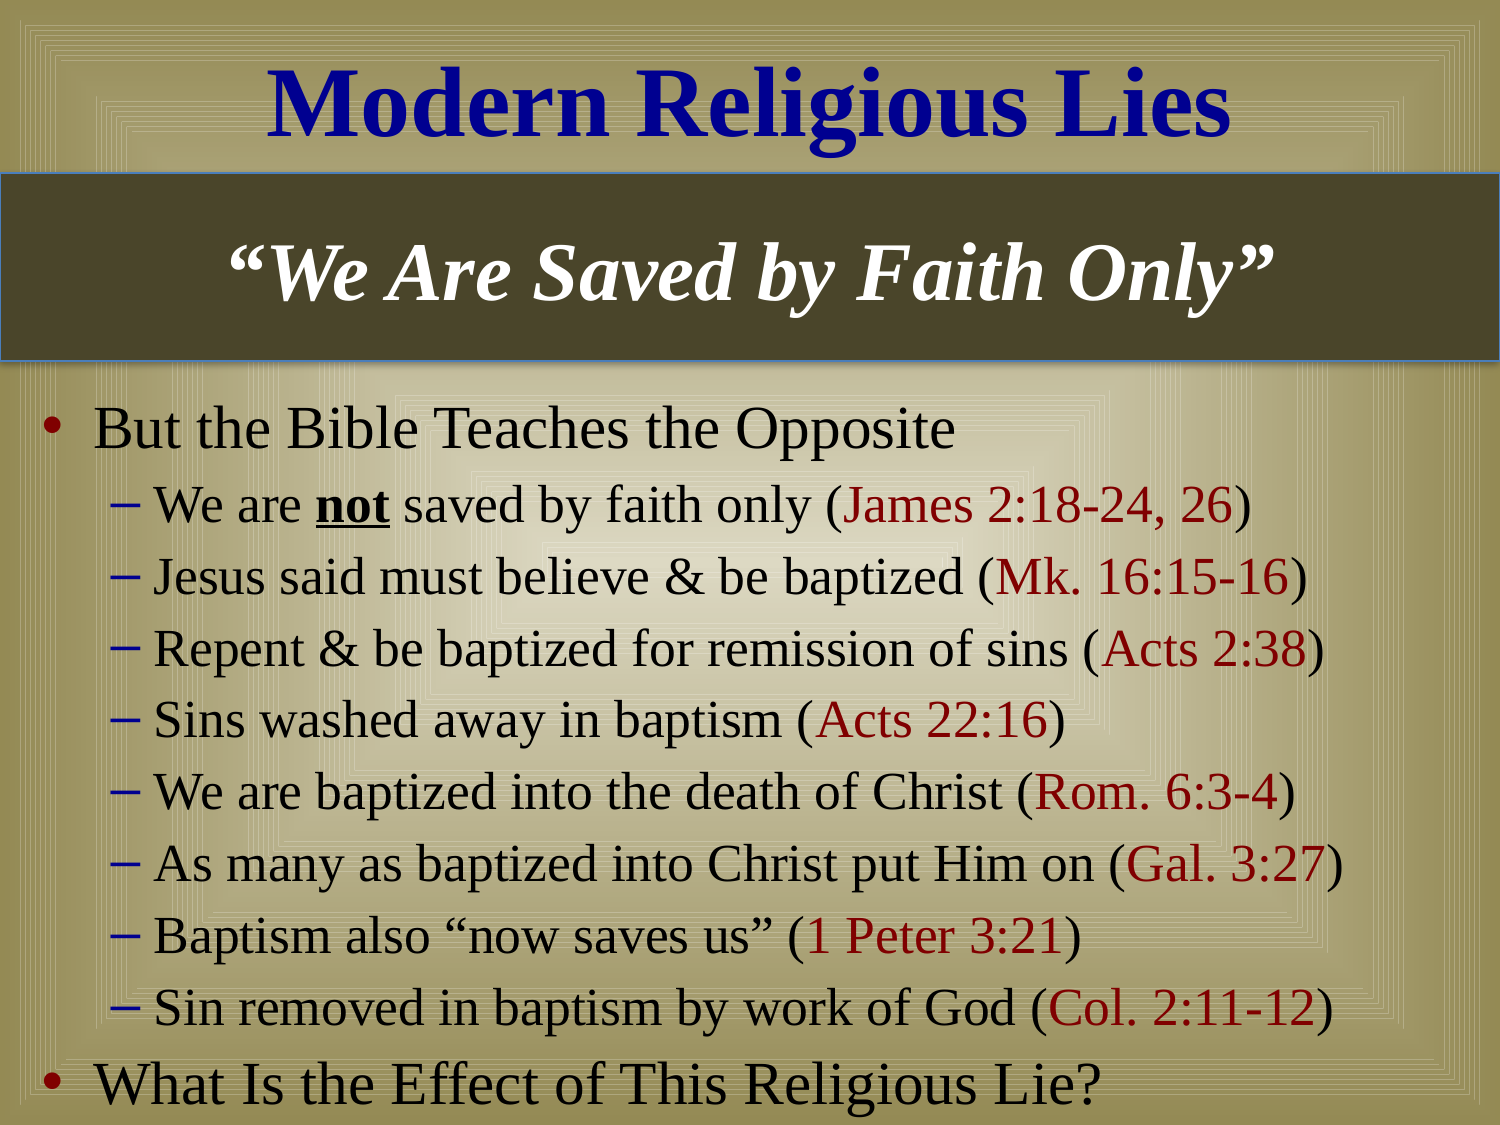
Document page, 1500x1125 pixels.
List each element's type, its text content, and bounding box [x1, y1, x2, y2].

text_box “We Are Saved by Faith Only” [0, 172, 1500, 362]
list But the Bible Teaches the Opposite We are not saved by faith only (James 2:18-24, 26) Jesus said must believe & be baptized (Mk. 16:15-16) Repent & be baptized for remission of sins (Acts 2:38) Sins washed away in baptism (Acts 22:16) We are baptized into the death of Christ (Rom. 6:3-4) As many as baptized into Christ put Him on (Gal. 3:27) Baptism also “now saves us” (1 Peter 3:21) Sin removed in baptism by work of God (Col. 2:11-12) What Is the Effect of This Religious Lie? [26, 379, 1500, 1125]
title Modern Religious Lies [75, 2, 1425, 171]
